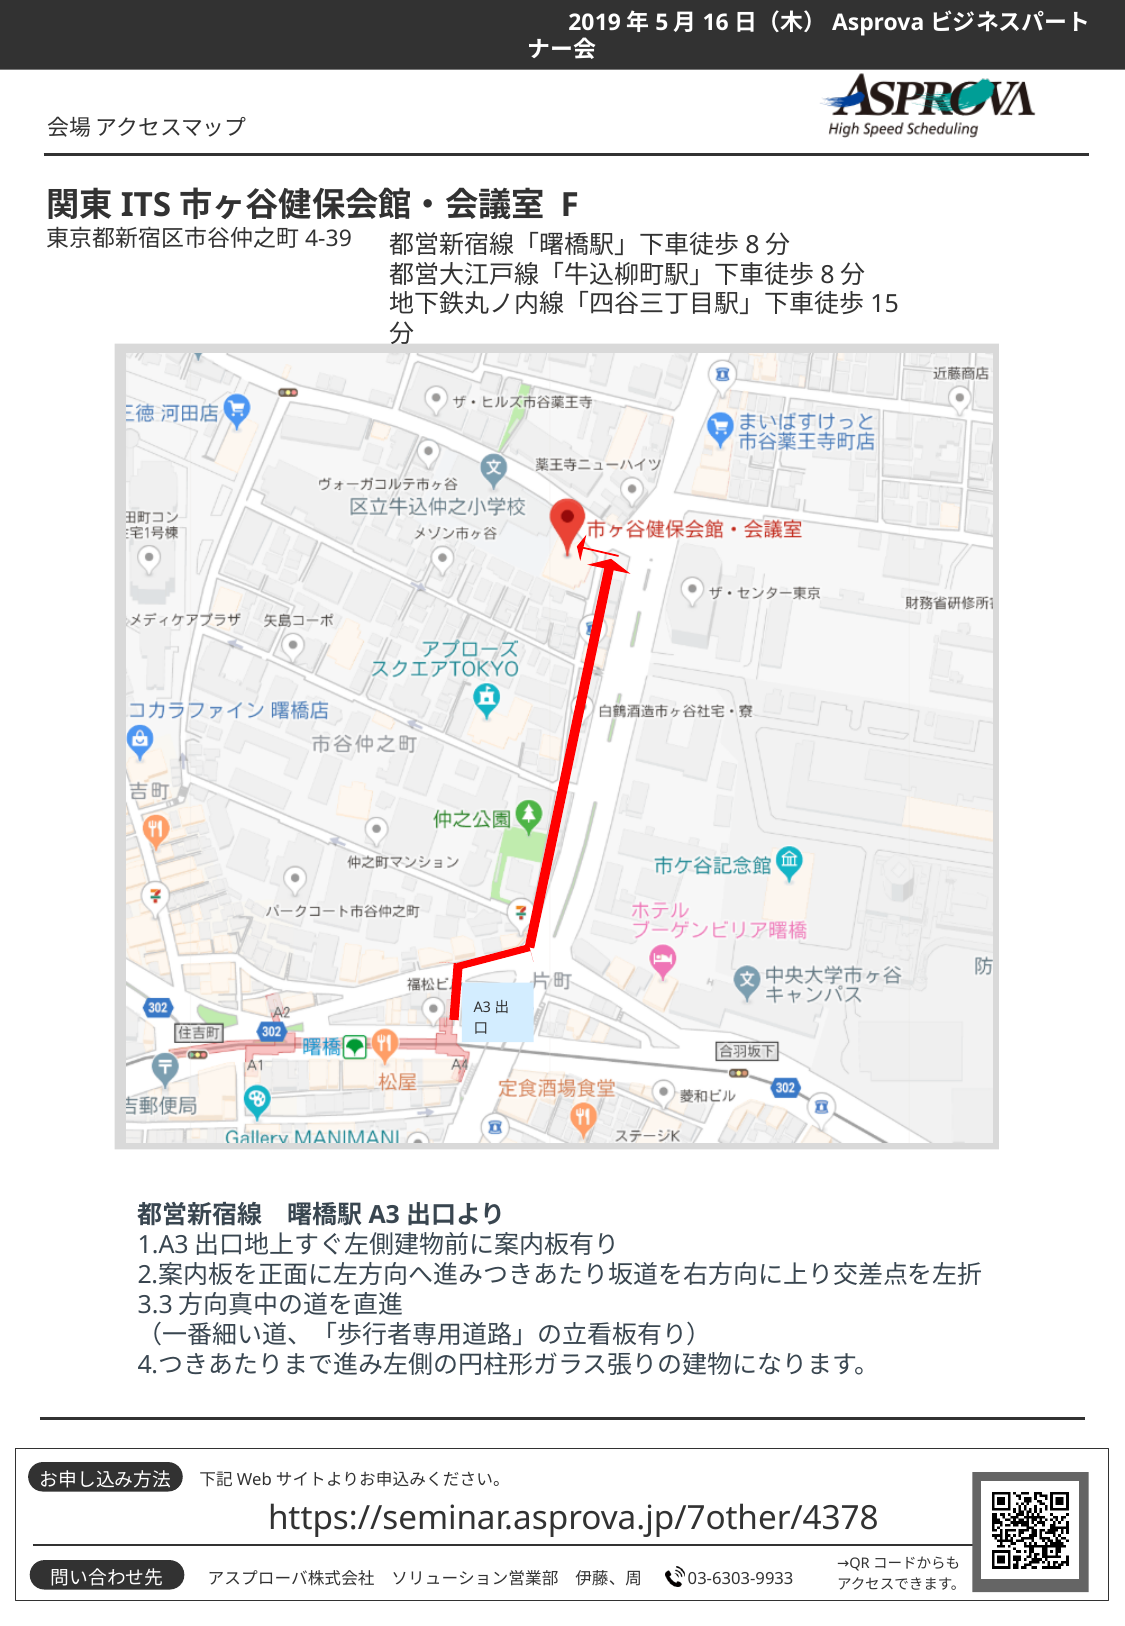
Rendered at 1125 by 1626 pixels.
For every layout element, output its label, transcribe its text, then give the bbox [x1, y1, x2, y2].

text_box [970, 1470, 1091, 1594]
text_box 下記Webサイトよりお申込みください。 [187, 1452, 522, 1495]
text_box https://seminar.asprova.jp/7other/4378 [256, 1476, 970, 1543]
text_box 会場 アクセスマップ [36, 96, 259, 146]
text_box 都営新宿線 曙橋駅A3出口より A3出口地上すぐ左側建物前に案内板有り 案内板を正面に左方向へ進みつきあたり坂道を右方向に上り交差点を左折 3方向真中の道を直進 （一番細い道、「歩行者専用道路」の立看板有り） つきあたりまで進み左側の円柱形ガラス張りの建物になります。 [122, 1190, 1036, 1386]
text_box [112, 342, 374, 1151]
picture [812, 71, 1081, 150]
picture [664, 1566, 686, 1587]
text_box アスプローバ株式会社 ソリューション営業部 伊藤、周 03-6303-9933 [195, 1552, 806, 1595]
text_box →QRコードからも アクセスできます。 [825, 1552, 978, 1599]
text_box 問い合わせ先 [27, 1557, 187, 1592]
text_box 関東ITS市ヶ谷健保会館・会議室 F 東京都新宿区市谷仲之町4-39 [34, 171, 591, 257]
text_box 2019年5月16日（木）Asprovaビジネスパートナー会 [0, 0, 1125, 70]
text_box お申し込み方法 [26, 1459, 185, 1494]
text_box 都営新宿線「曙橋駅」下車徒歩8分 都営大江戸線「牛込柳町駅」下車徒歩8分 地下鉄丸ノ内線「四谷三丁目駅」下車徒歩15分 [374, 220, 938, 351]
text_box [938, 342, 1001, 1151]
picture [981, 1481, 1079, 1579]
picture [125, 353, 993, 1143]
text_box [13, 1446, 1110, 1602]
